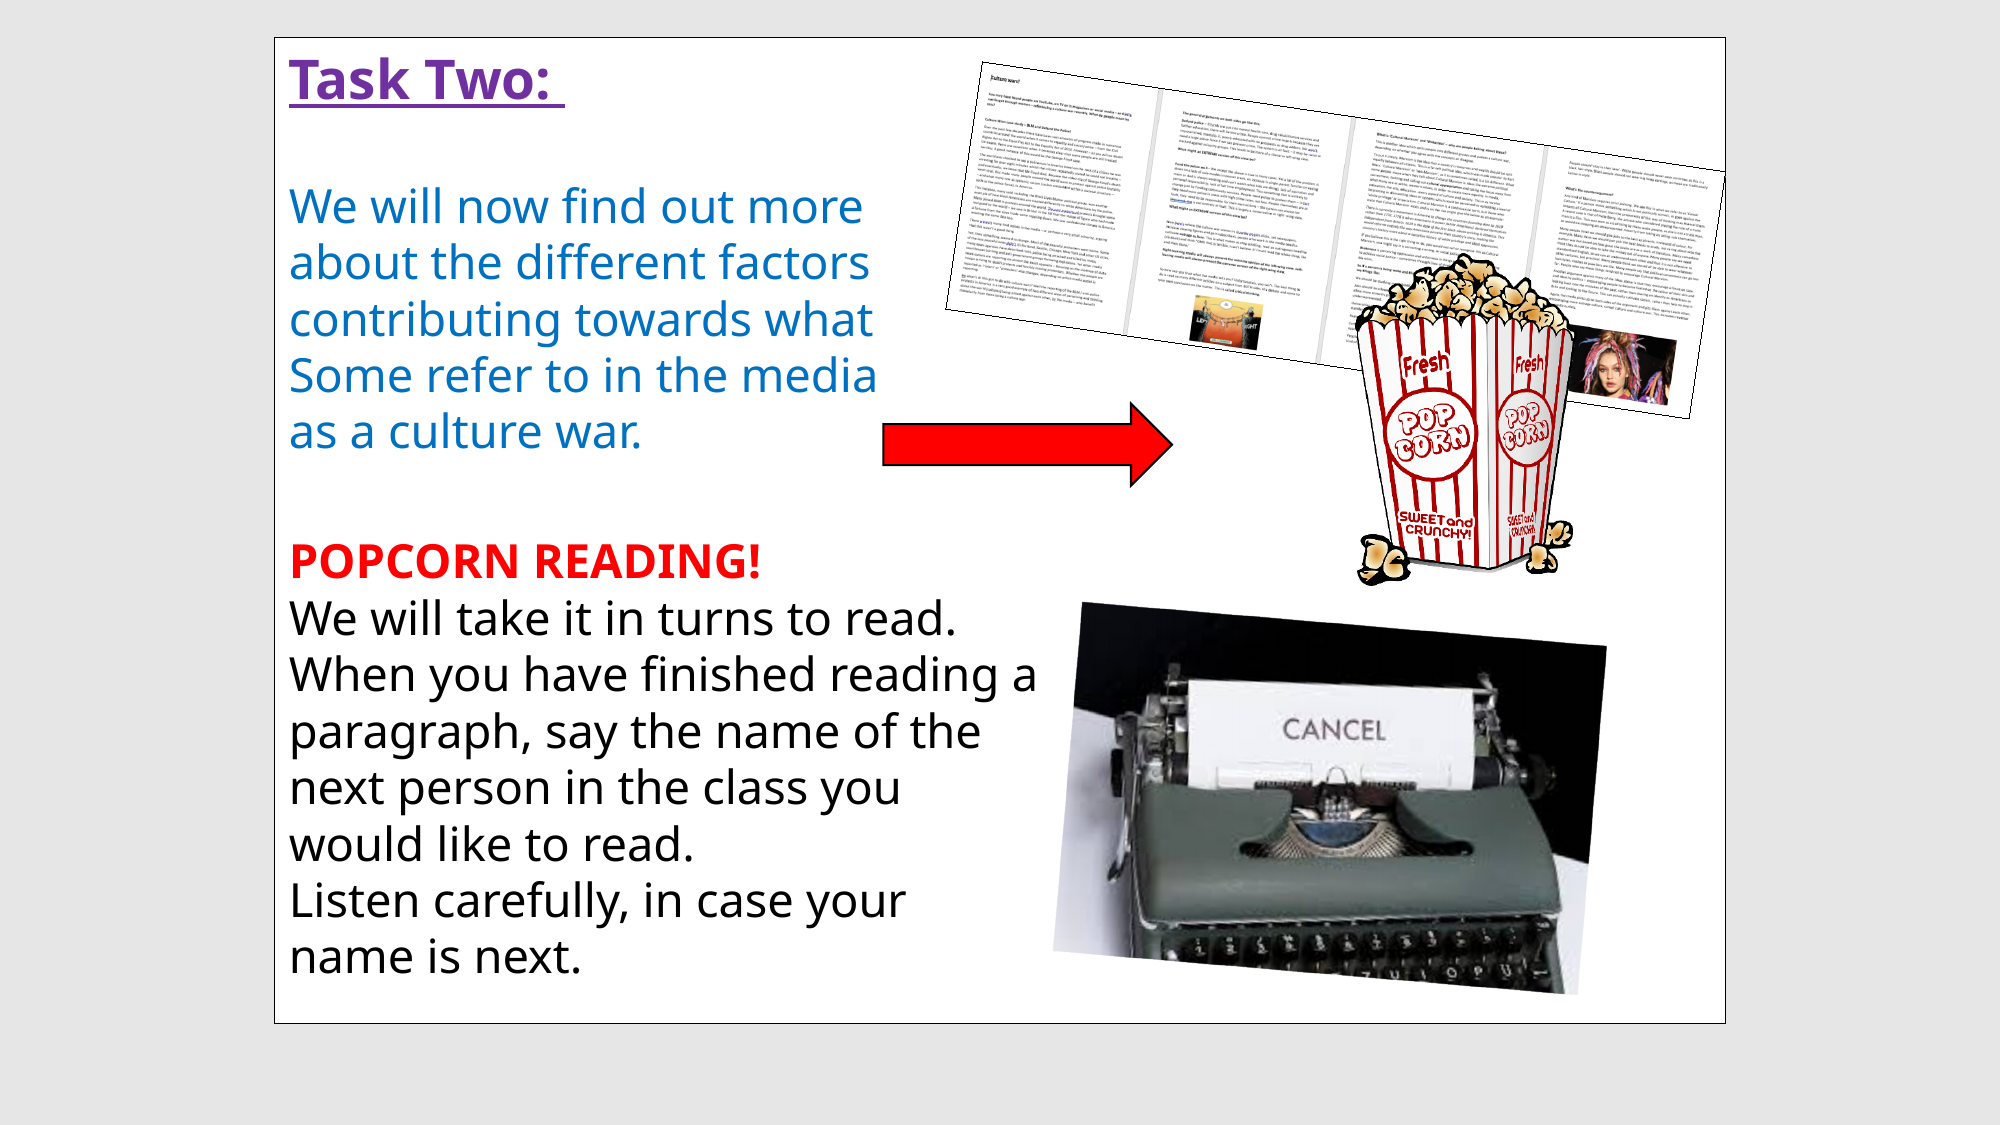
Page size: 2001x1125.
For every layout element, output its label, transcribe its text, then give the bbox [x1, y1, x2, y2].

text_box Task Two: We will now find out more about the different factors contributing towards what Some refer to in the media as a culture war. POPCORN READING! We will take it in turns to read. When you have finished reading a paragraph, say the name of the next person in the class you would like to read. Listen carefully, in case your name is next. [274, 37, 1726, 1024]
text_box [882, 401, 1174, 489]
picture [960, 115, 1712, 586]
picture [1053, 602, 1606, 994]
